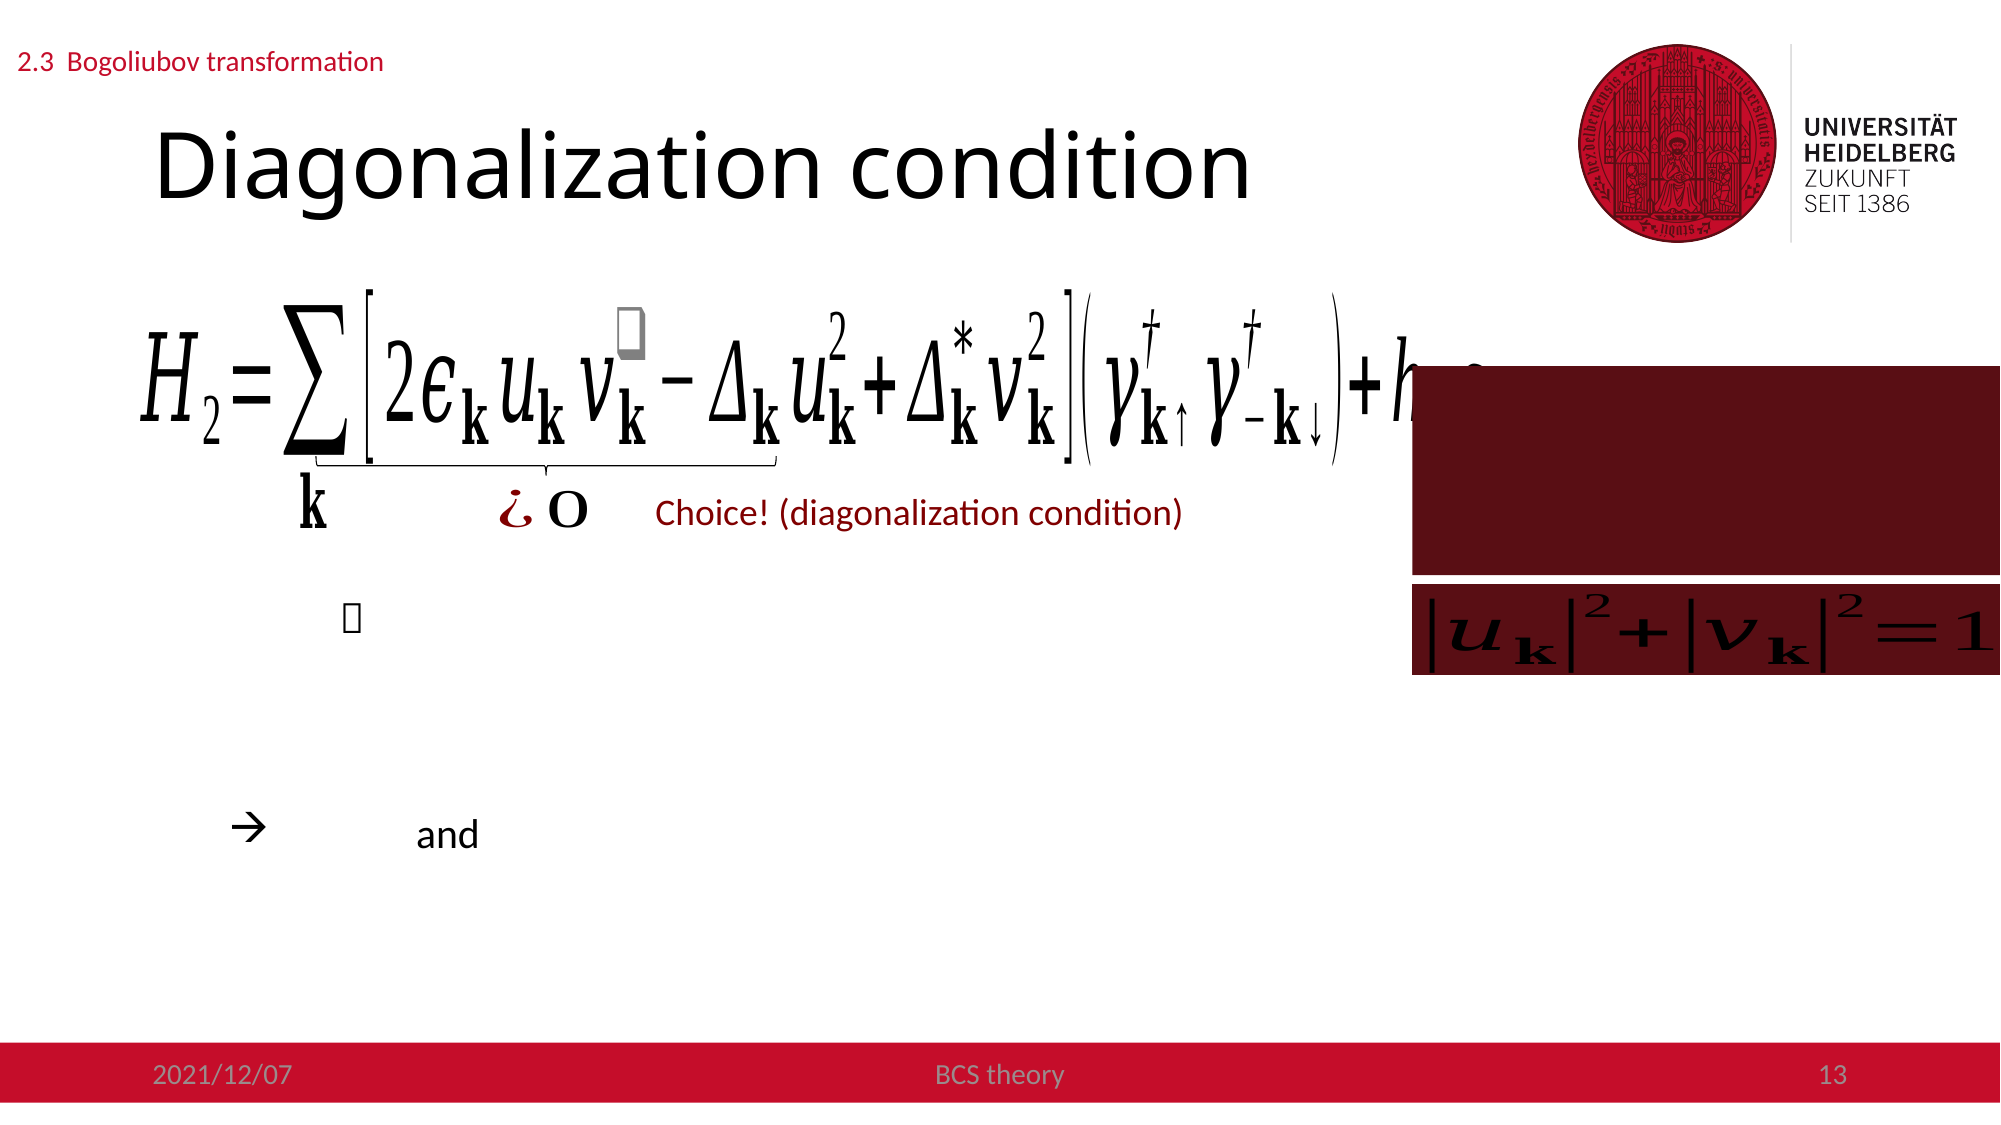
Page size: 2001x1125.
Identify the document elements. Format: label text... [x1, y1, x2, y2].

text_box Choice! (diagonalization condition) [640, 480, 1199, 541]
title Diagonalization condition [137, 59, 1863, 278]
slide_number 13 [1412, 1042, 1863, 1103]
text_box [38, 622, 2000, 992]
text_box [315, 455, 777, 476]
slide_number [137, 1042, 588, 1103]
footer BCS theory [662, 1042, 1338, 1103]
text_box 2.3 Bogoliubov transformation [2, 34, 400, 85]
picture [1578, 44, 1957, 243]
